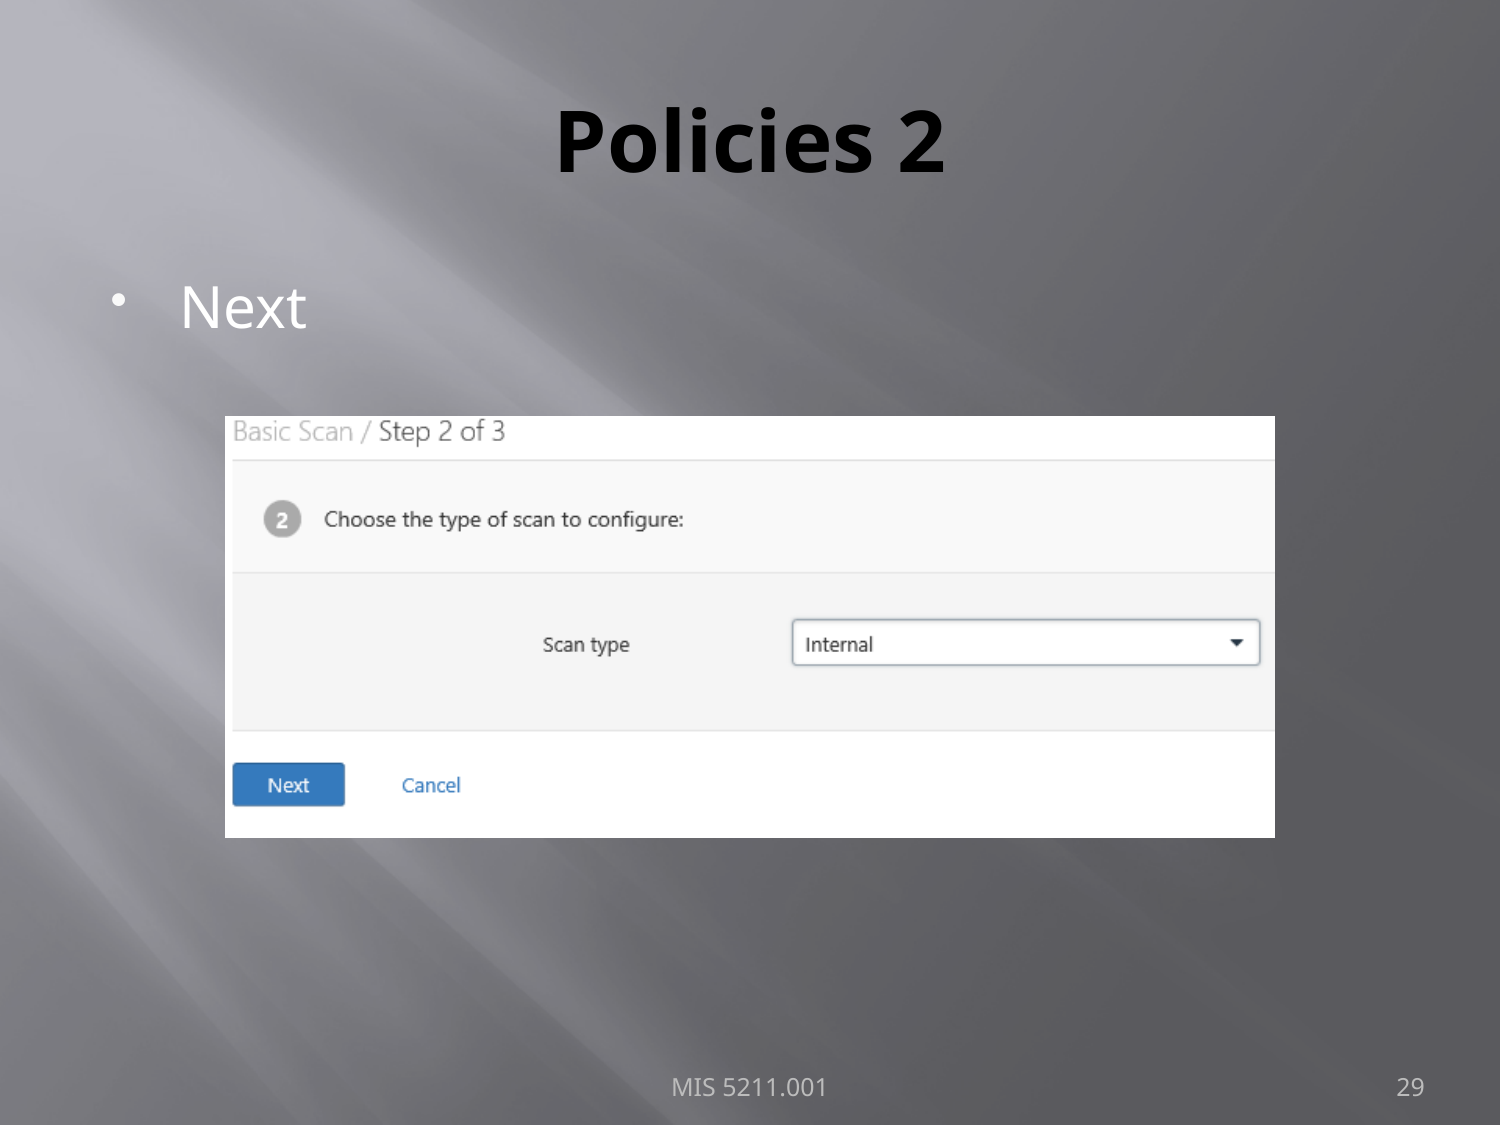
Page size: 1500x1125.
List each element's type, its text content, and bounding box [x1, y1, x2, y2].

slide_number 29 [1299, 1052, 1425, 1113]
title Policies 2 [75, 45, 1425, 233]
picture [224, 415, 1276, 839]
footer MIS 5211.001 [512, 1052, 988, 1113]
list Next [75, 262, 1425, 1035]
